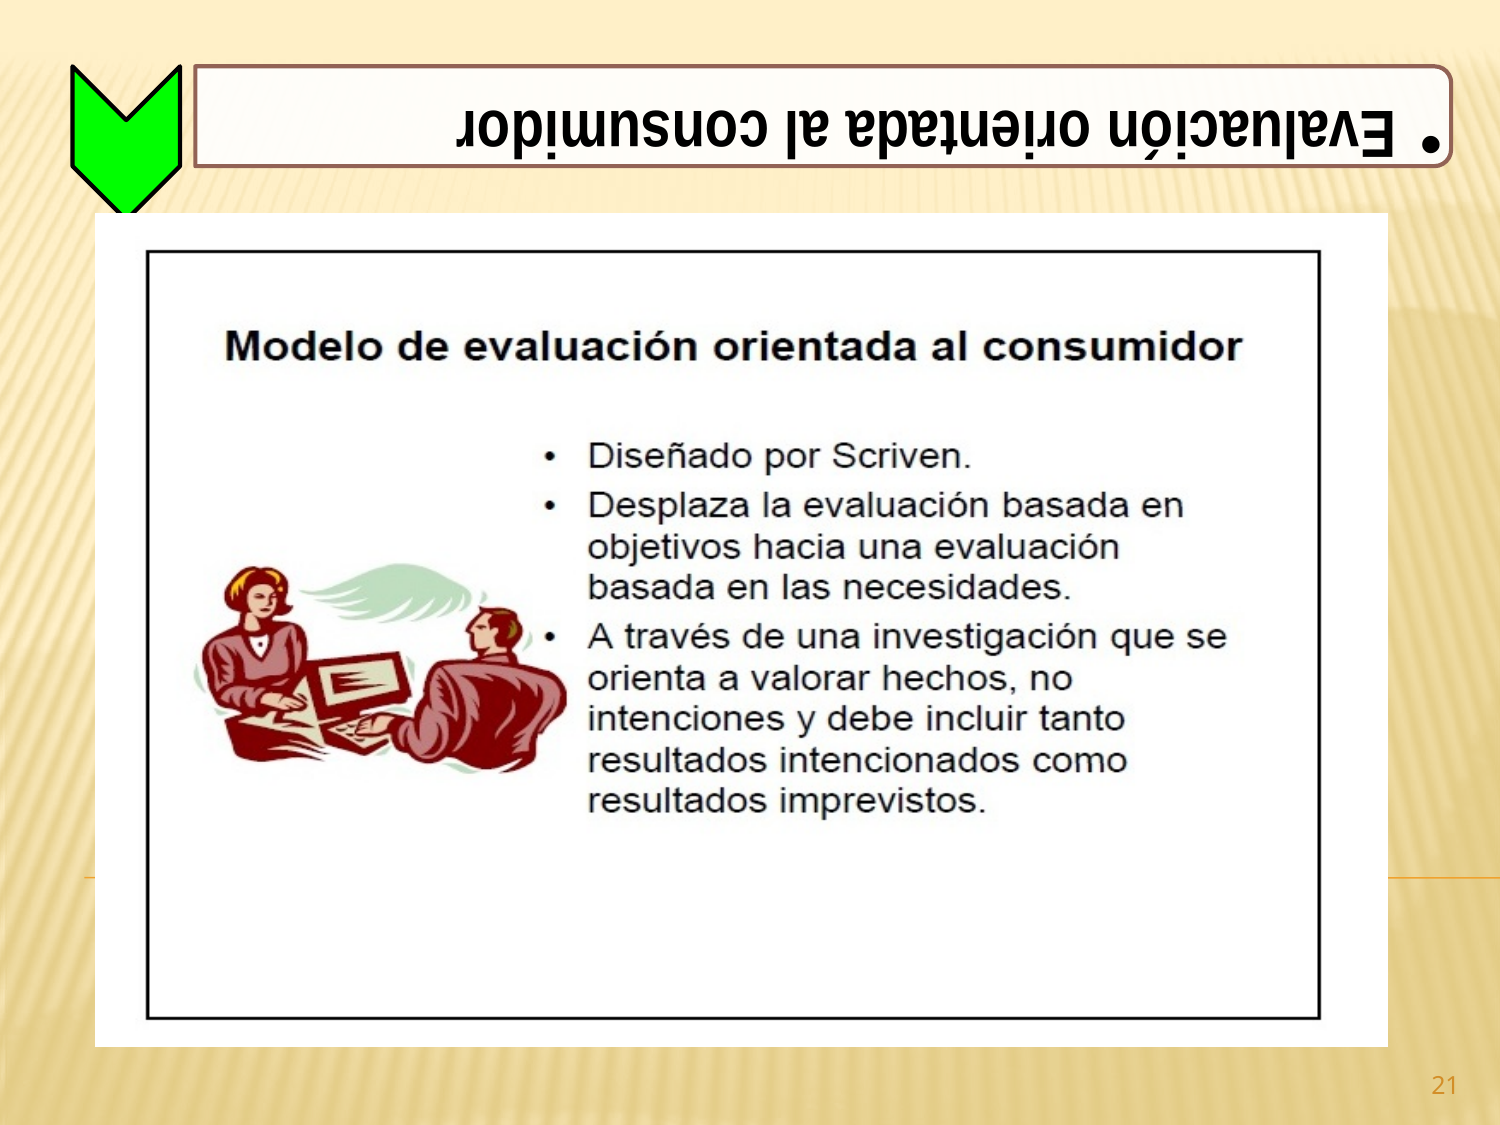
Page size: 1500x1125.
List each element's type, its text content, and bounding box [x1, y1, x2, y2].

picture [94, 212, 1389, 1048]
slide_number 21 [1350, 1061, 1475, 1103]
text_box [64, 65, 1460, 221]
